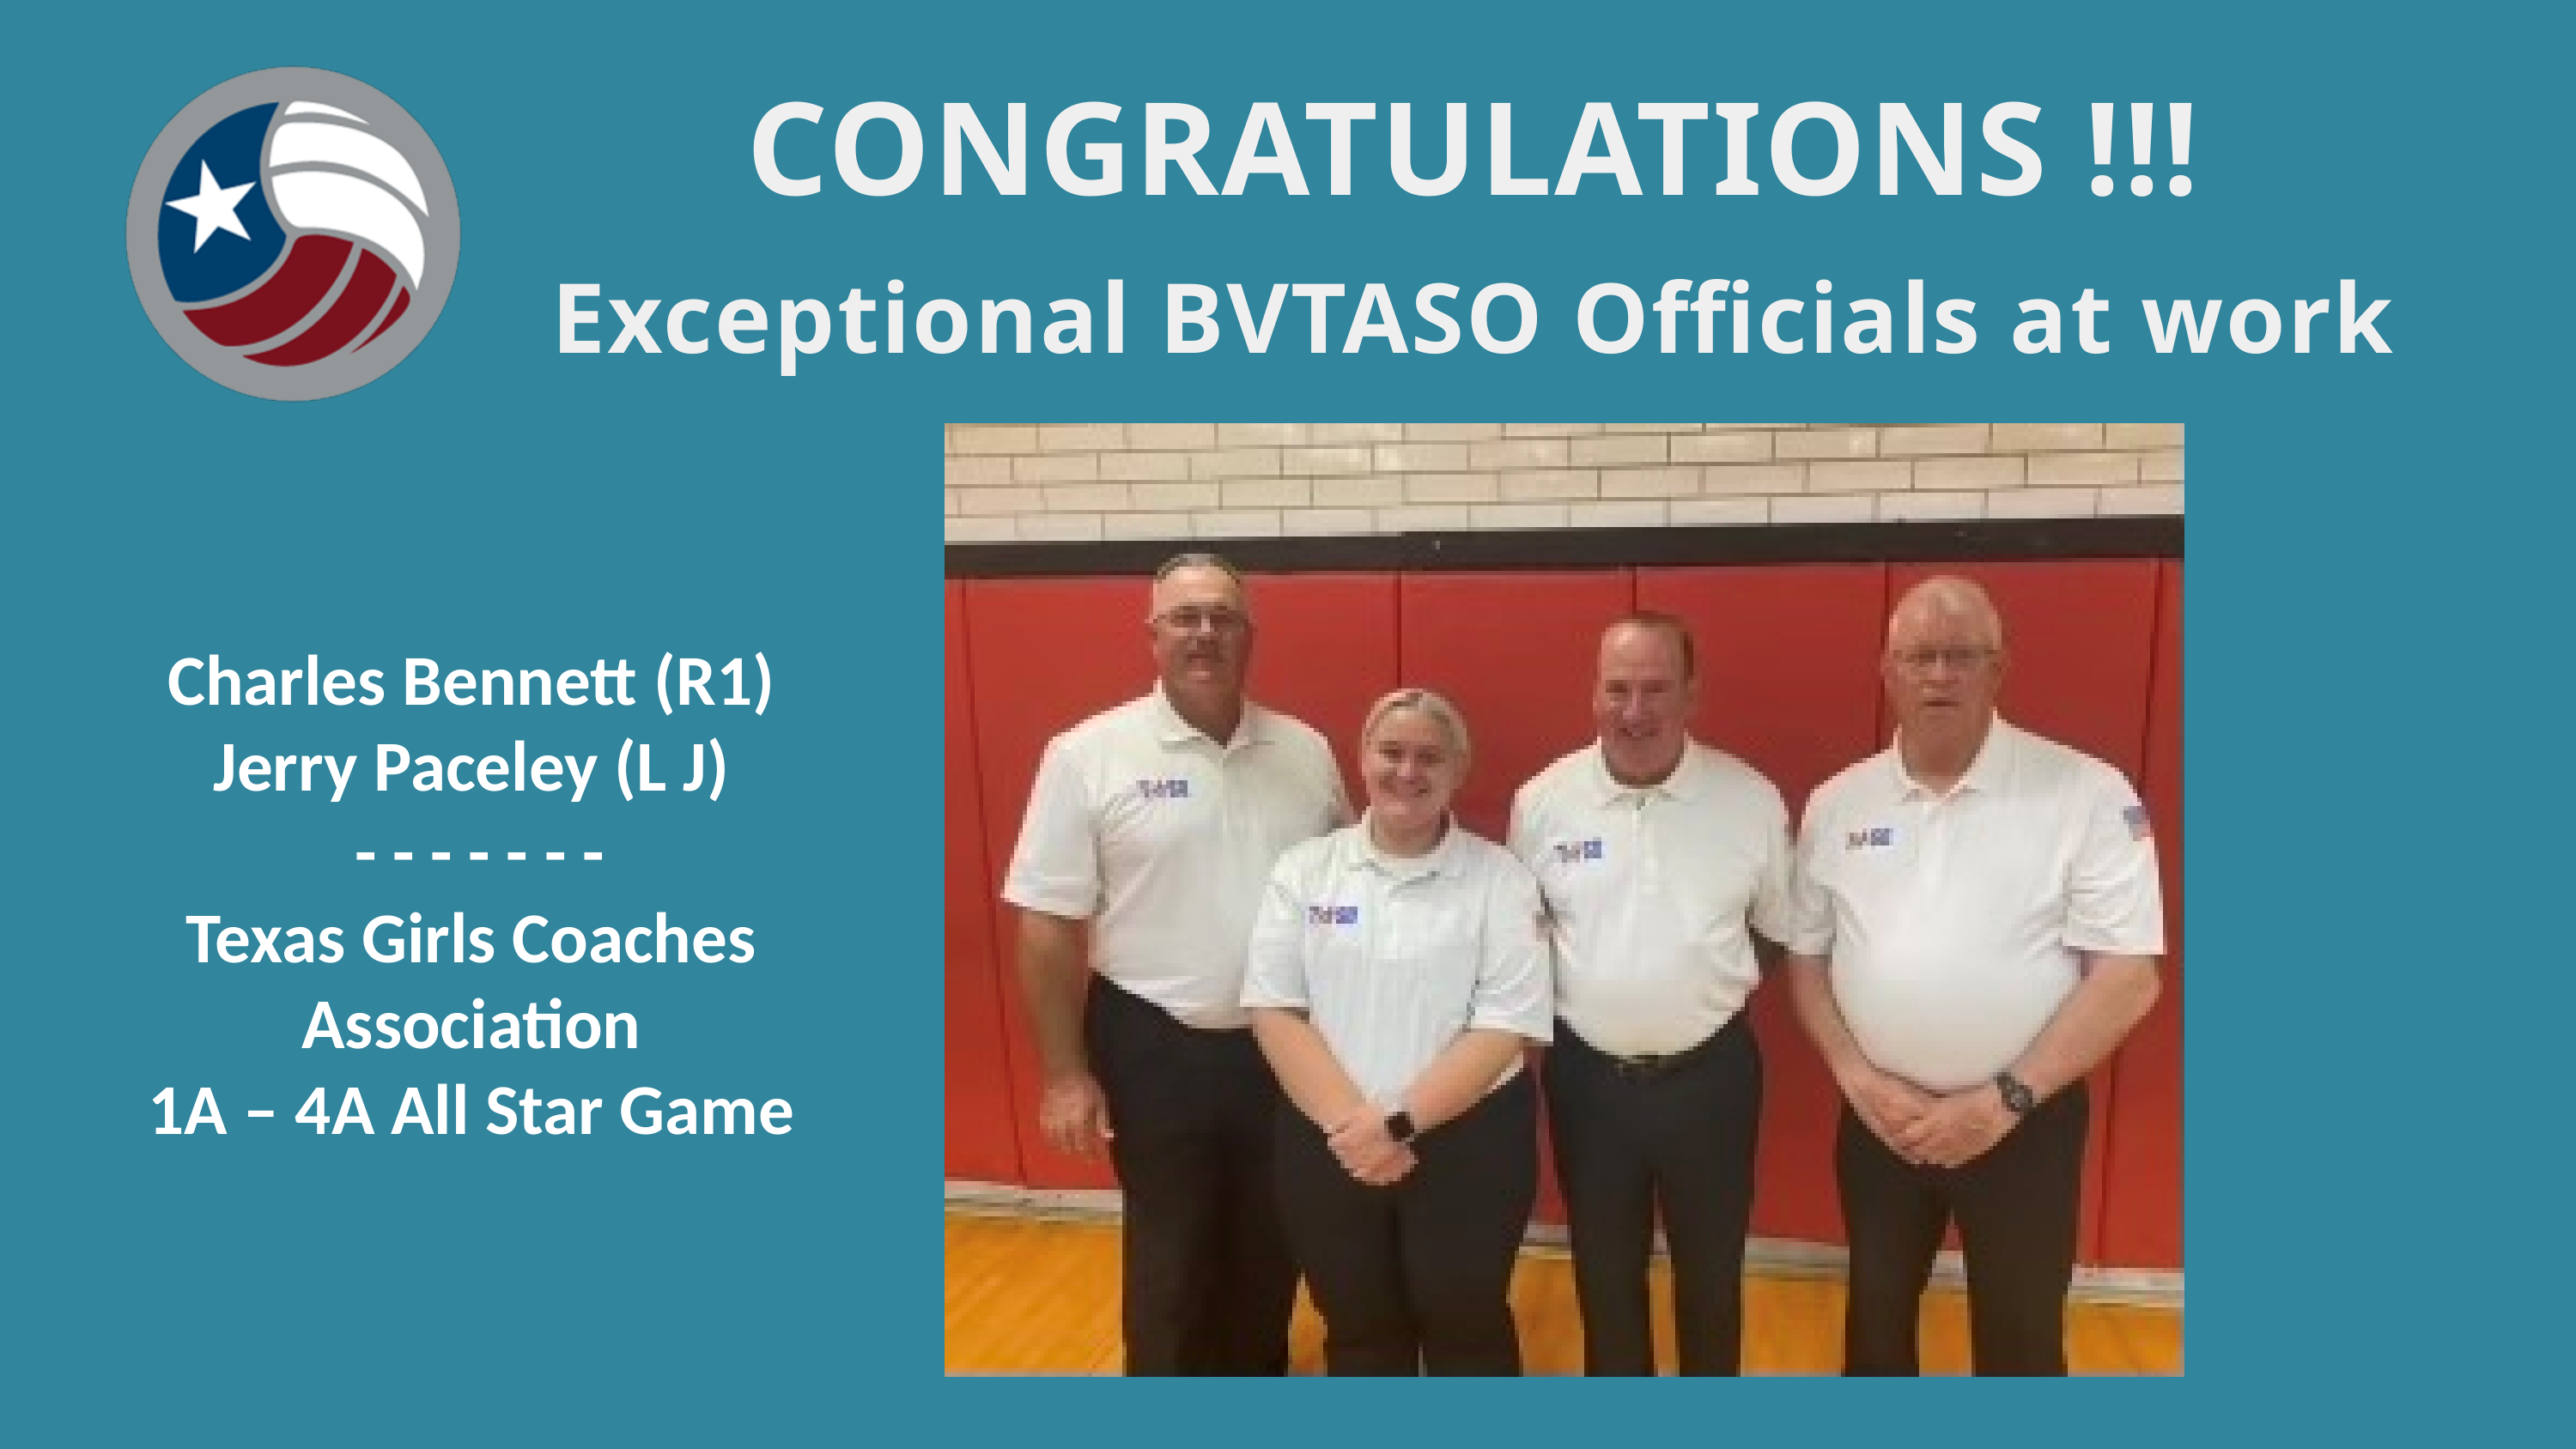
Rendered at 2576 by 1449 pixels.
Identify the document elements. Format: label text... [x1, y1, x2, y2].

picture [944, 423, 2190, 1382]
text_box Charles Bennett (R1) Jerry Paceley (L J) - - - - - - - Texas Girls Coaches Association 1A – 4A All Star Game [106, 627, 836, 1155]
text_box CONGRATULATIONS !!! Exceptional BVTASO Officials at work [514, 144, 2465, 373]
picture [75, 15, 511, 452]
